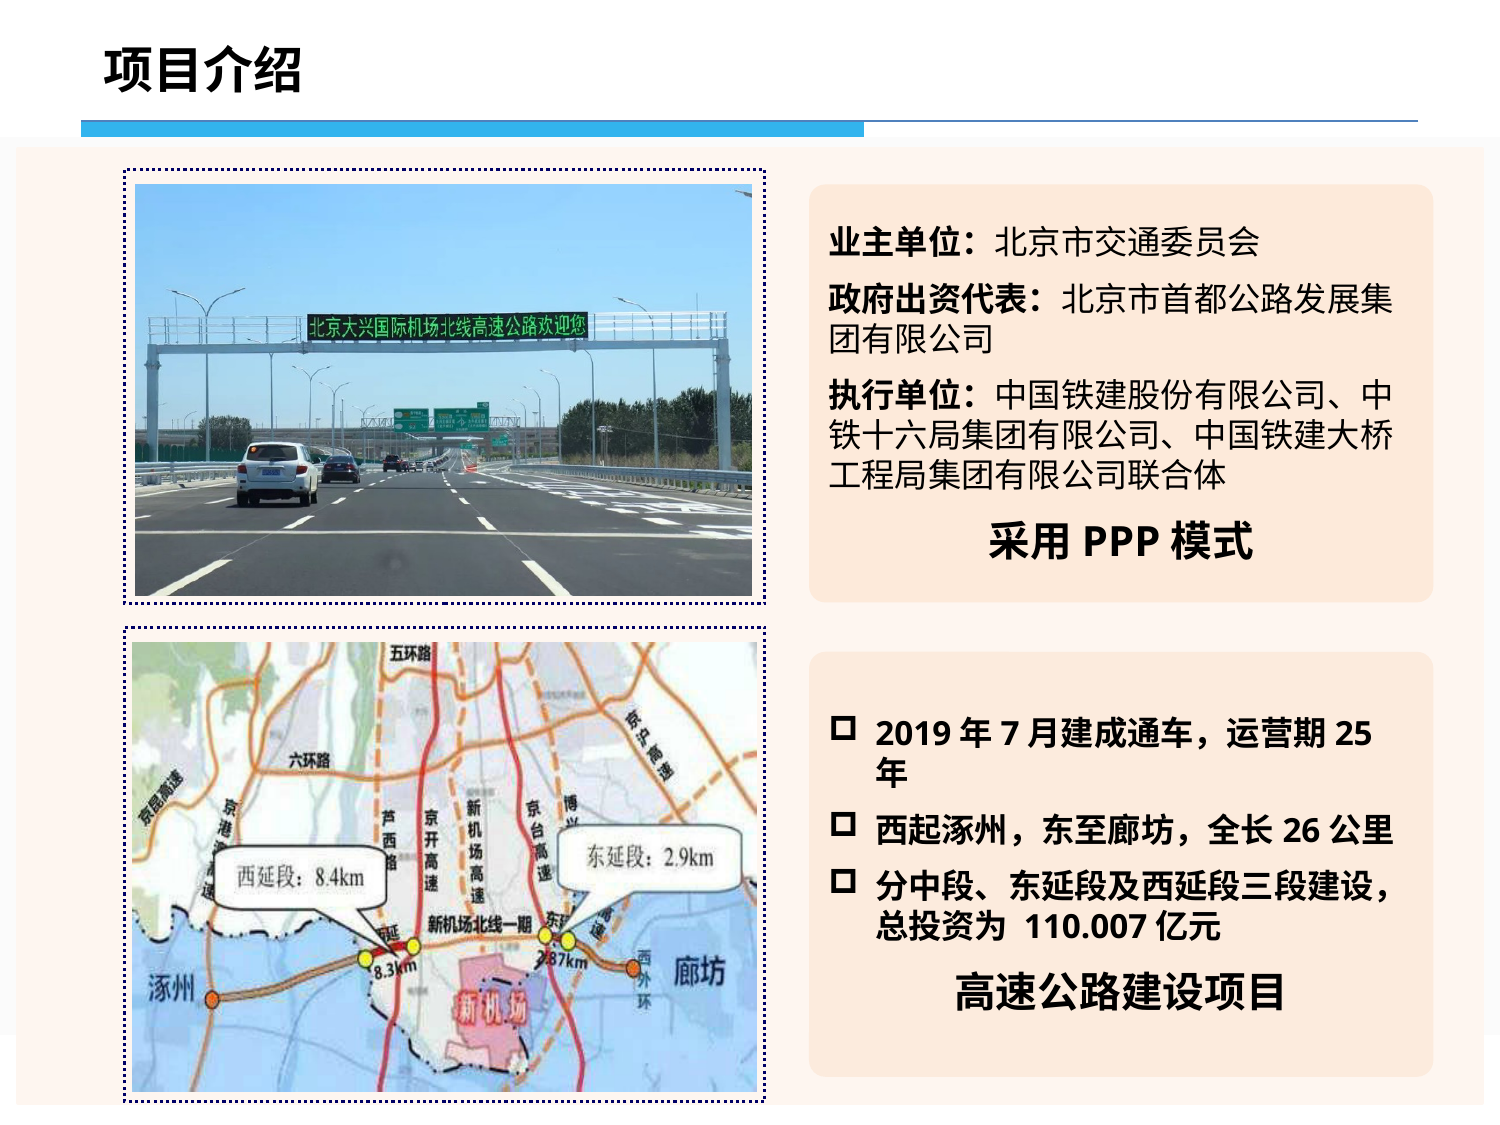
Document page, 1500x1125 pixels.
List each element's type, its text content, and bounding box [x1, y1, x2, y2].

text_box [124, 627, 765, 1102]
text_box [124, 169, 765, 604]
picture [135, 184, 753, 596]
text_box 项目介绍 [88, 30, 857, 106]
text_box 业主单位：北京市交通委员会 政府出资代表：北京市首都公路发展集团有限公司 执行单位：中国铁建股份有限公司、中铁十六局集团有限公司、中国铁建大桥工程局集团有限公司联合体 采用PPP模式 [806, 182, 1436, 605]
picture [132, 641, 757, 1092]
text_box 2019年7月建成通车，运营期25年 西起涿州，东至廊坊，全长26公里 分中段、东延段及西延段三段建设，总投资为 110.007亿元 高速公路建设项目 [808, 651, 1434, 1077]
